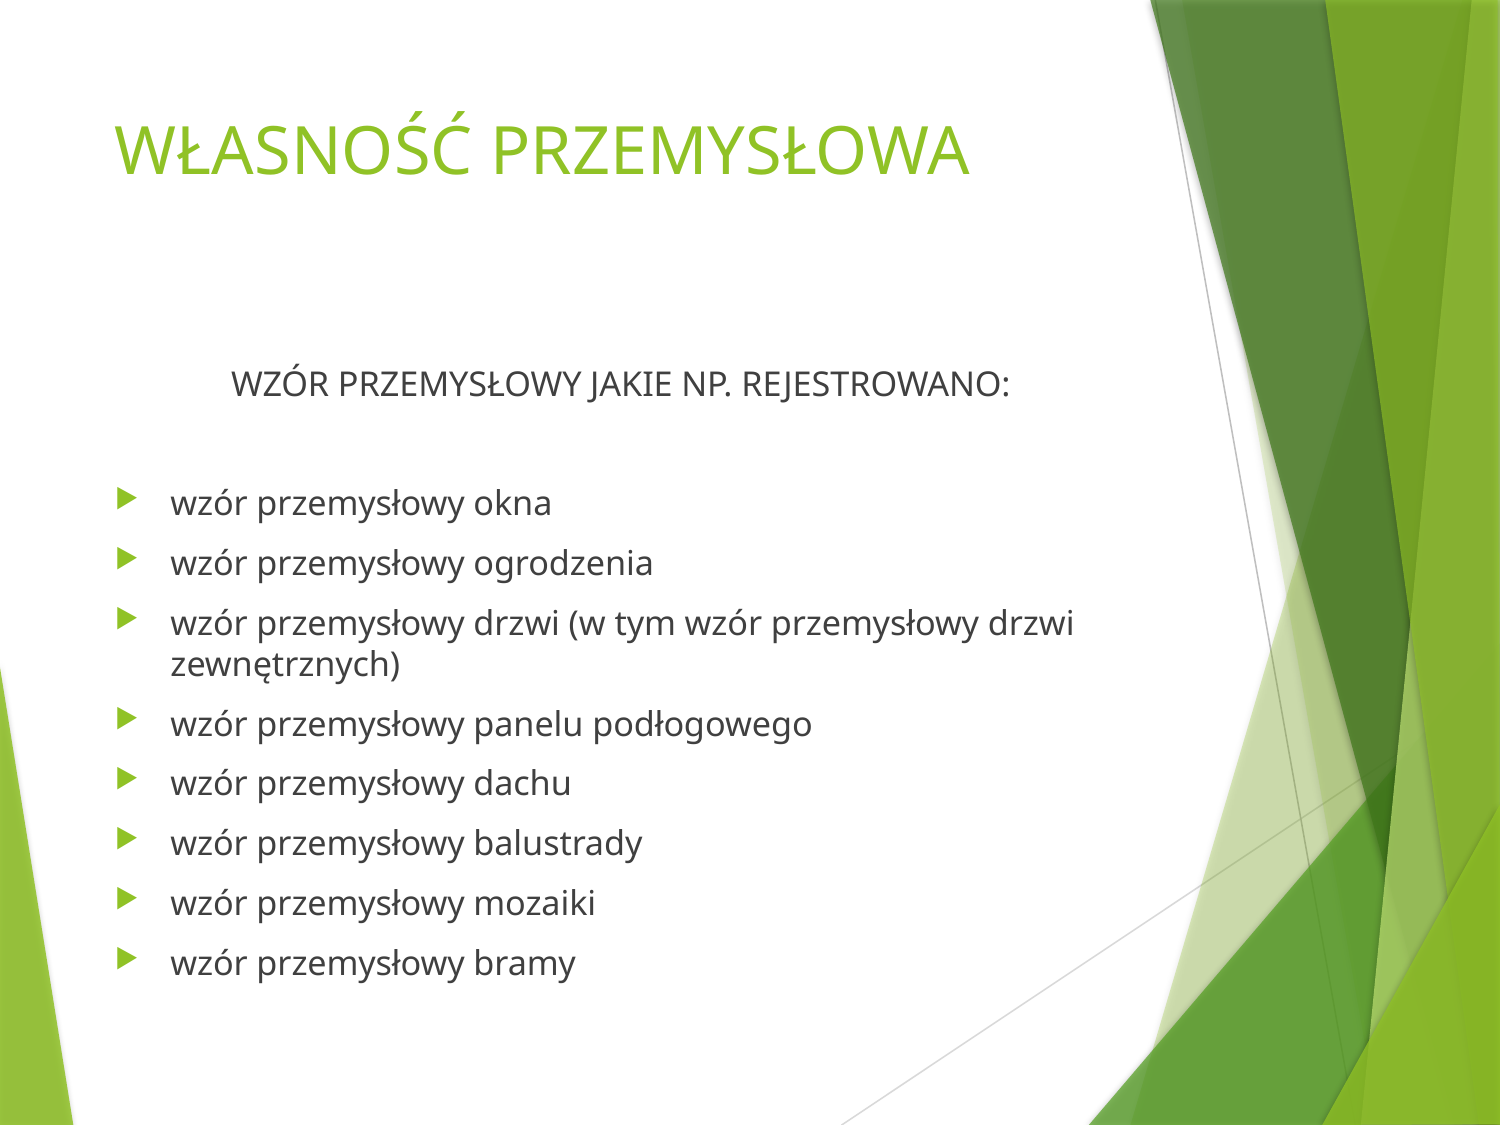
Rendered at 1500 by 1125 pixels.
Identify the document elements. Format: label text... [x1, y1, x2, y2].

list WZÓR PRZEMYSŁOWY JAKIE NP. REJESTROWANO: wzór przemysłowy okna wzór przemysłowy ogrodzenia wzór przemysłowy drzwi (w tym wzór przemysłowy drzwi zewnętrznych) wzór przemysłowy panelu podłogowego wzór przemysłowy dachu wzór przemysłowy balustrady wzór przemysłowy mozaiki wzór przemysłowy bramy [99, 354, 1142, 992]
title WŁASNOŚĆ PRZEMYSŁOWA [99, 99, 1142, 317]
